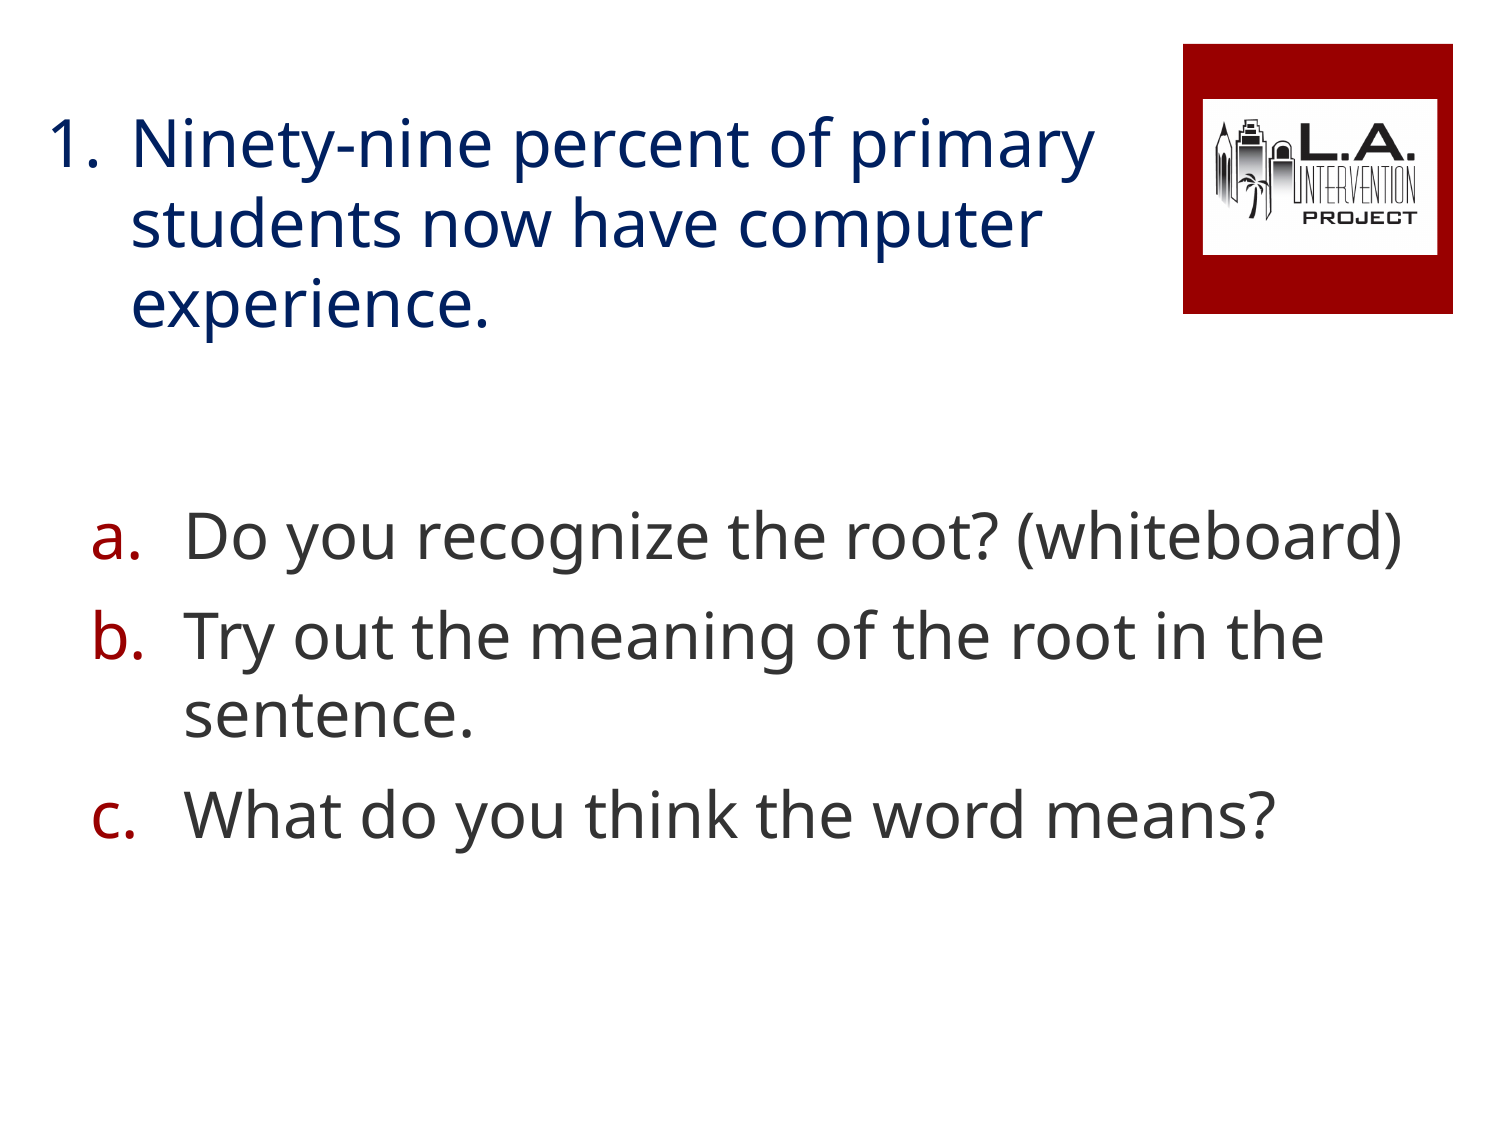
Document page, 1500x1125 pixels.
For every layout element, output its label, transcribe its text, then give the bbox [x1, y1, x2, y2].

text_box Ninety-nine percent of primary students now have computer experience. [31, 93, 1203, 348]
text_box [74, 40, 1393, 147]
list Do you recognize the root? (whiteboard) Try out the meaning of the root in the sentence. What do you think the word means? [75, 380, 1483, 869]
picture [1203, 99, 1438, 255]
